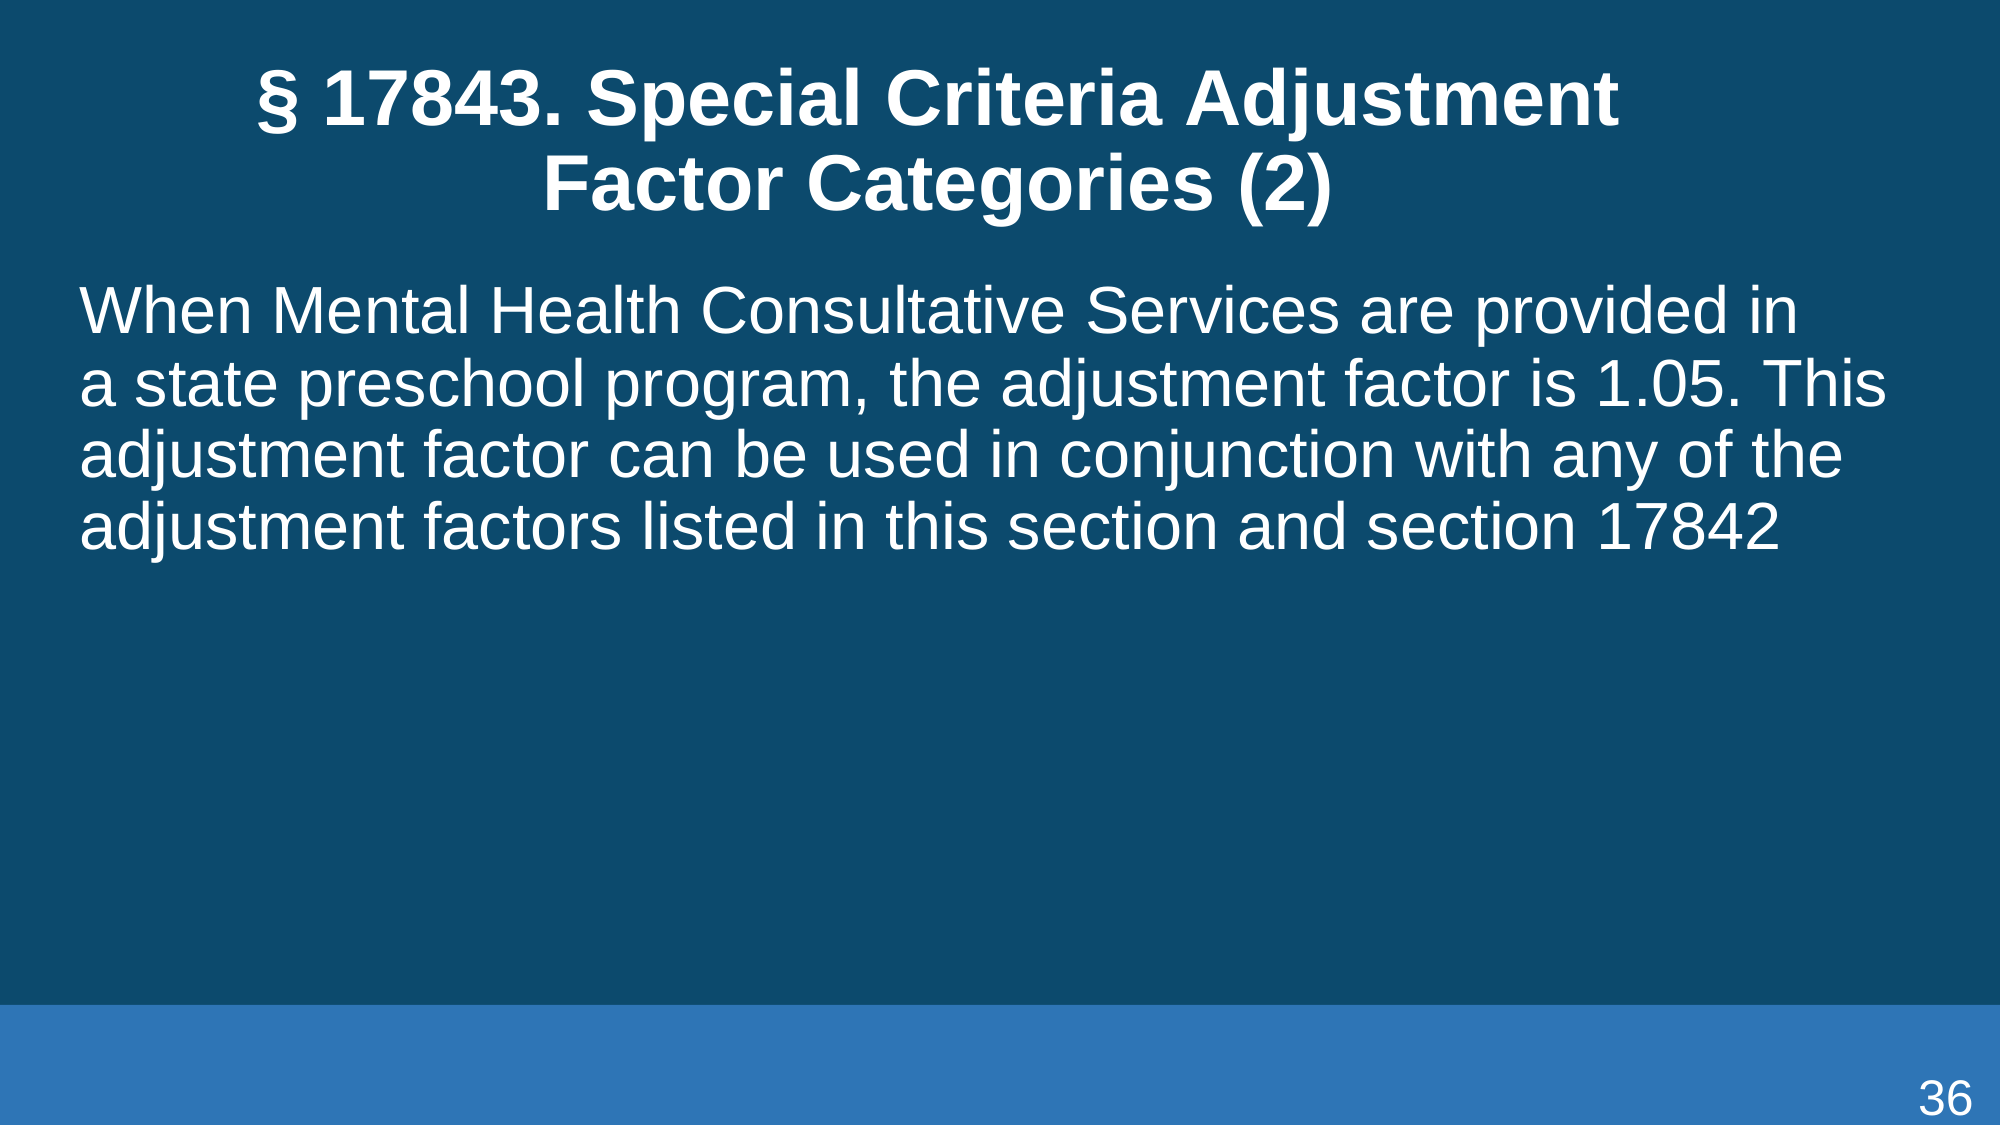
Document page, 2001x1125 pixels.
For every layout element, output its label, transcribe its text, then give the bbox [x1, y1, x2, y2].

list When Mental Health Consultative Services are provided in a state preschool program, the adjustment factor is 1.05. This adjustment factor can be used in conjunction with any of the adjustment factors listed in this section and section 17842 [27, 268, 1975, 1094]
slide_number 36 [1538, 1065, 1989, 1125]
title § 17843. Special Criteria Adjustment Factor Categories (2) [204, 33, 1674, 251]
